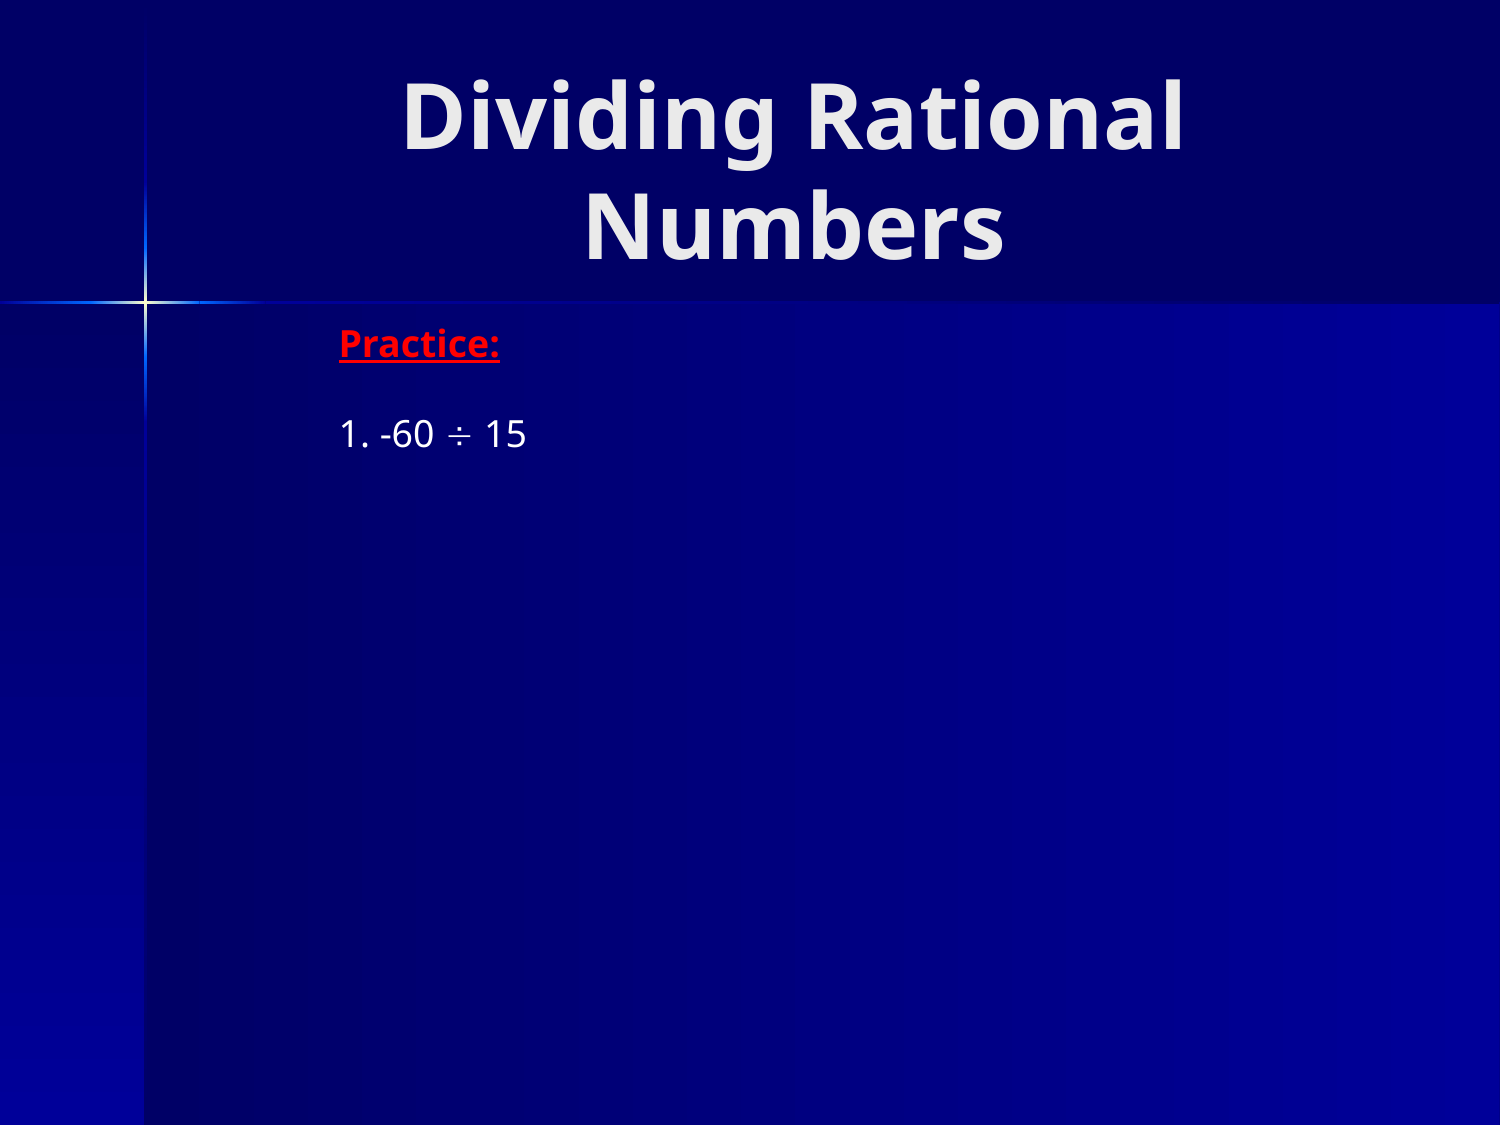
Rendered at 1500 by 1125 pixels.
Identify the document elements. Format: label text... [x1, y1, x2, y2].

title Dividing Rational Numbers [174, 49, 1413, 286]
text_box Practice: 1. -60 ¸ 15 [323, 312, 692, 508]
